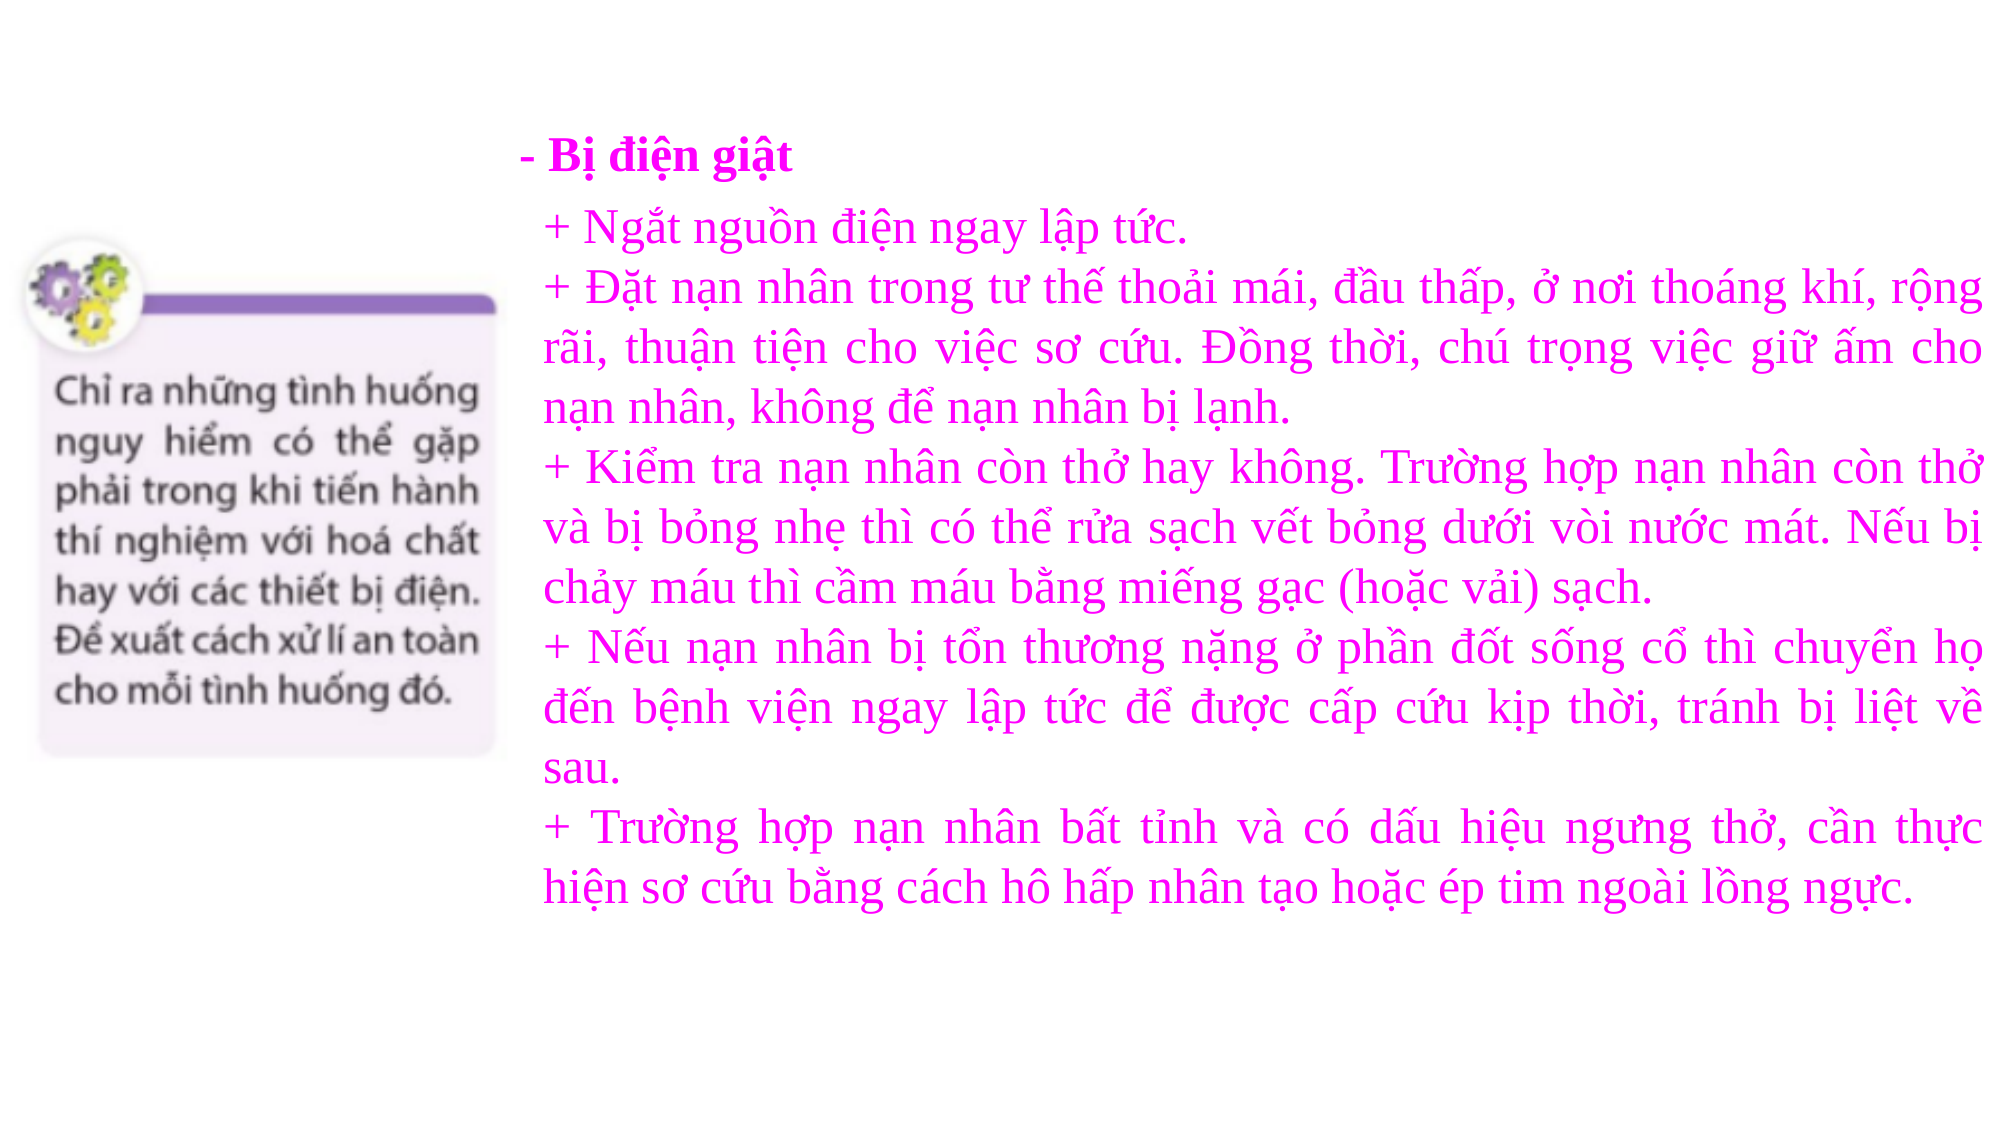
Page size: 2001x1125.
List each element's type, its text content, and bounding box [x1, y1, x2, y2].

text_box + Ngắt nguồn điện ngay lập tức. + Đặt nạn nhân trong tư thế thoải mái, đầu thấp, ở nơi thoáng khí, rộng rãi, thuận tiện cho việc sơ cứu. Đồng thời, chú trọng việc giữ ấm cho nạn nhân, không để nạn nhân bị lạnh. + Kiểm tra nạn nhân còn thở hay không. Trường hợp nạn nhân còn thở và bị bỏng nhẹ thì có thể rửa sạch vết bỏng dưới vòi nước mát. Nếu bị chảy máu thì cầm máu bằng miếng gạc (hoặc vải) sạch. + Nếu nạn nhân bị tổn thương nặng ở phần đốt sống cổ thì chuyển họ đến bệnh viện ngay lập tức để được cấp cứu kịp thời, tránh bị liệt về sau. + Trường hợp nạn nhân bất tỉnh và có dấu hiệu ngưng thở, cần thực hiện sơ cứu bằng cách hô hấp nhân tạo hoặc ép tim ngoài lồng ngực. [528, 186, 2000, 922]
picture [0, 209, 530, 789]
text_box - Bị điện giật [504, 114, 2000, 189]
